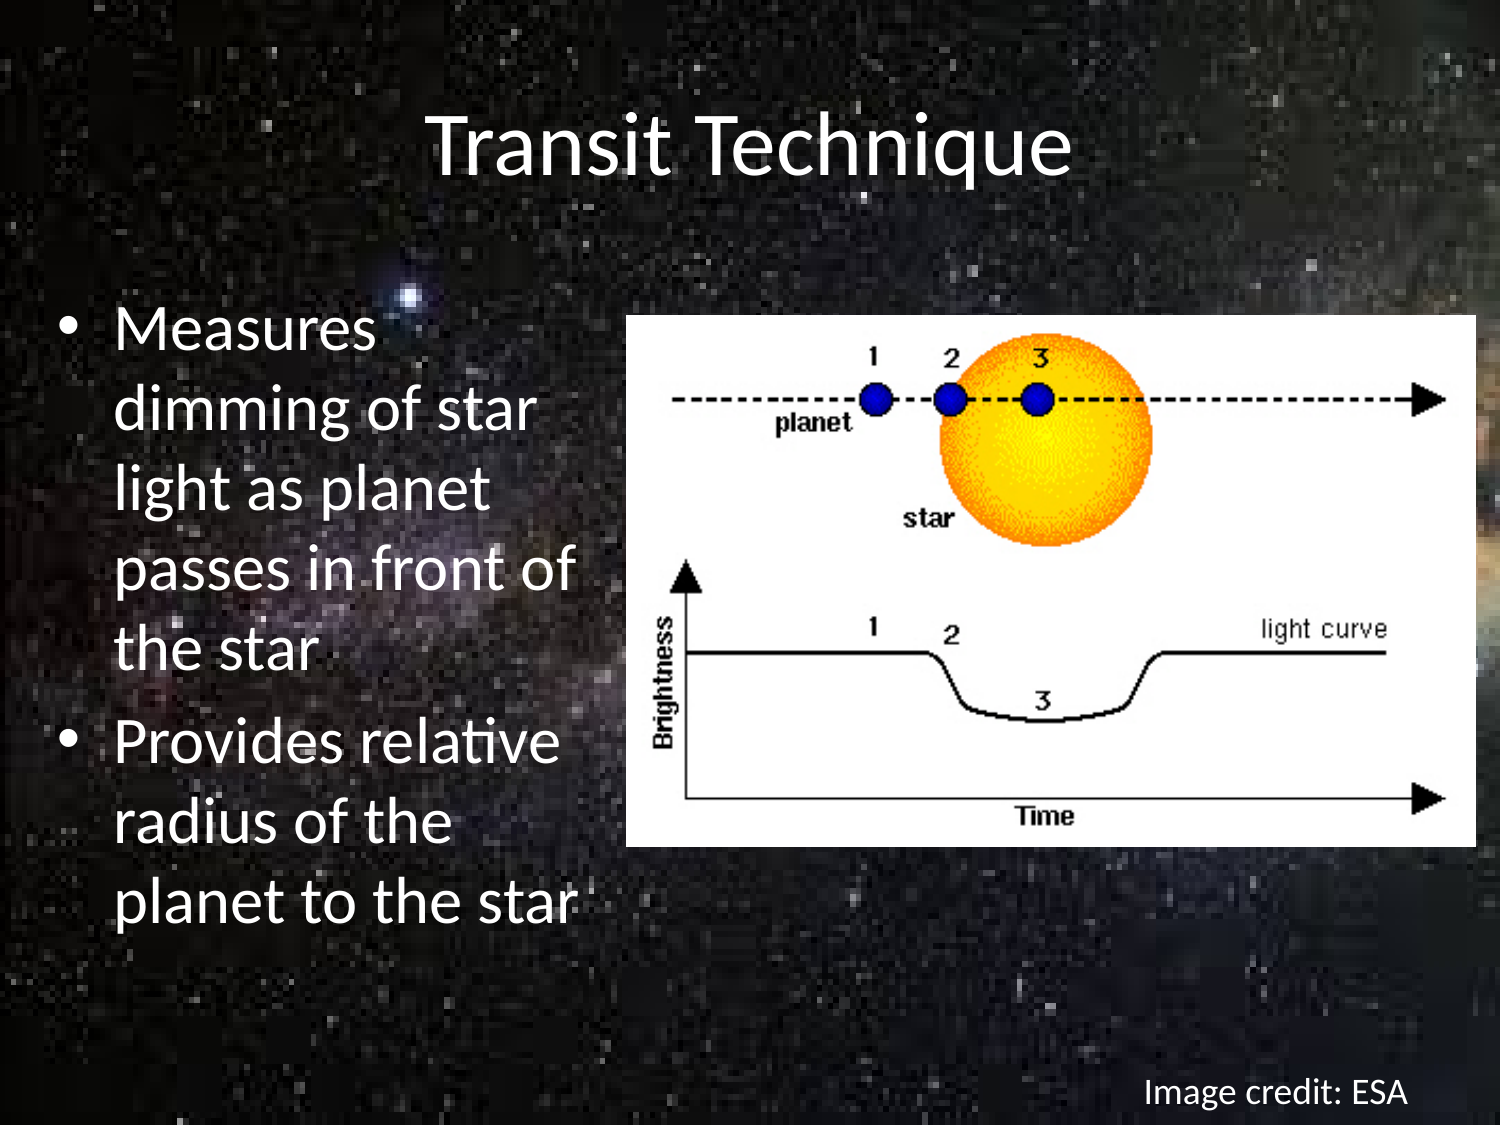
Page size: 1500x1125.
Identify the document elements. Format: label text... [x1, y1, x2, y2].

list Measures dimming of star light as planet passes in front of the star Provides relative radius of the planet to the star [41, 276, 627, 1060]
picture [0, 0, 1500, 1125]
title Transit Technique [75, 45, 1425, 233]
text_box Image credit: ESA [1128, 1059, 1500, 1120]
